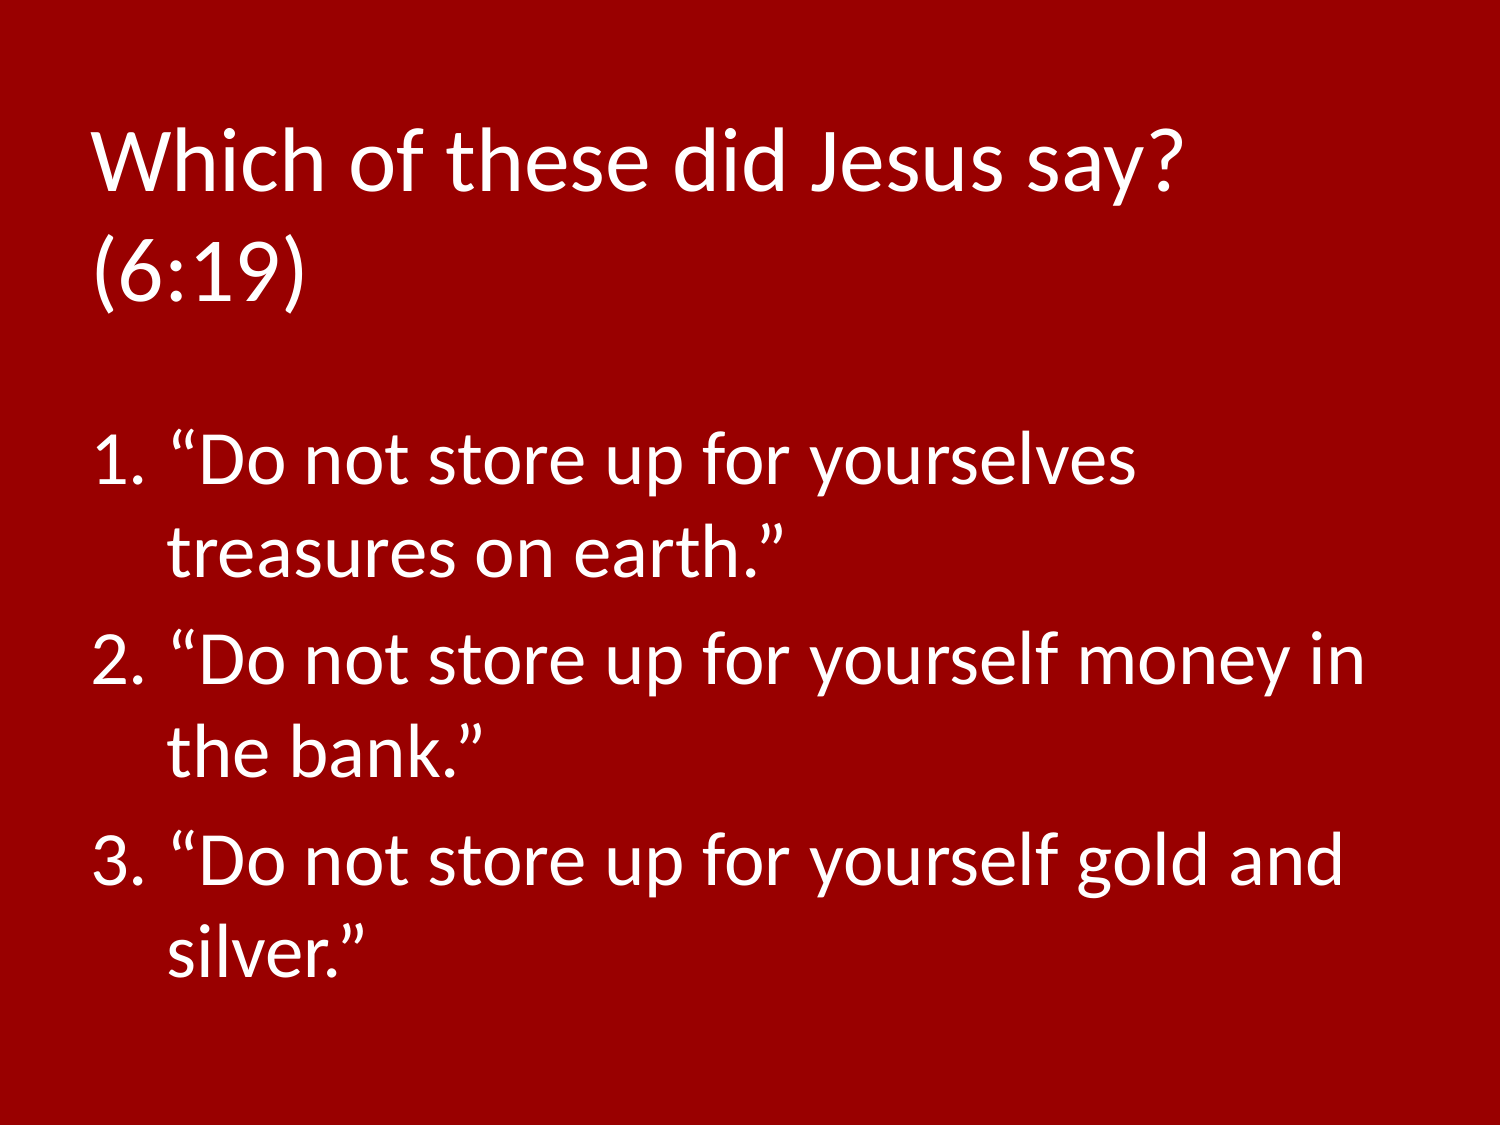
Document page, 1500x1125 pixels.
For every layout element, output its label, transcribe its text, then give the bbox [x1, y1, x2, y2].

title Which of these did Jesus say? (6:19) [75, 45, 1425, 375]
list “Do not store up for yourselves treasures on earth.” “Do not store up for yourself money in the bank.” “Do not store up for yourself gold and silver.” [75, 399, 1425, 1005]
